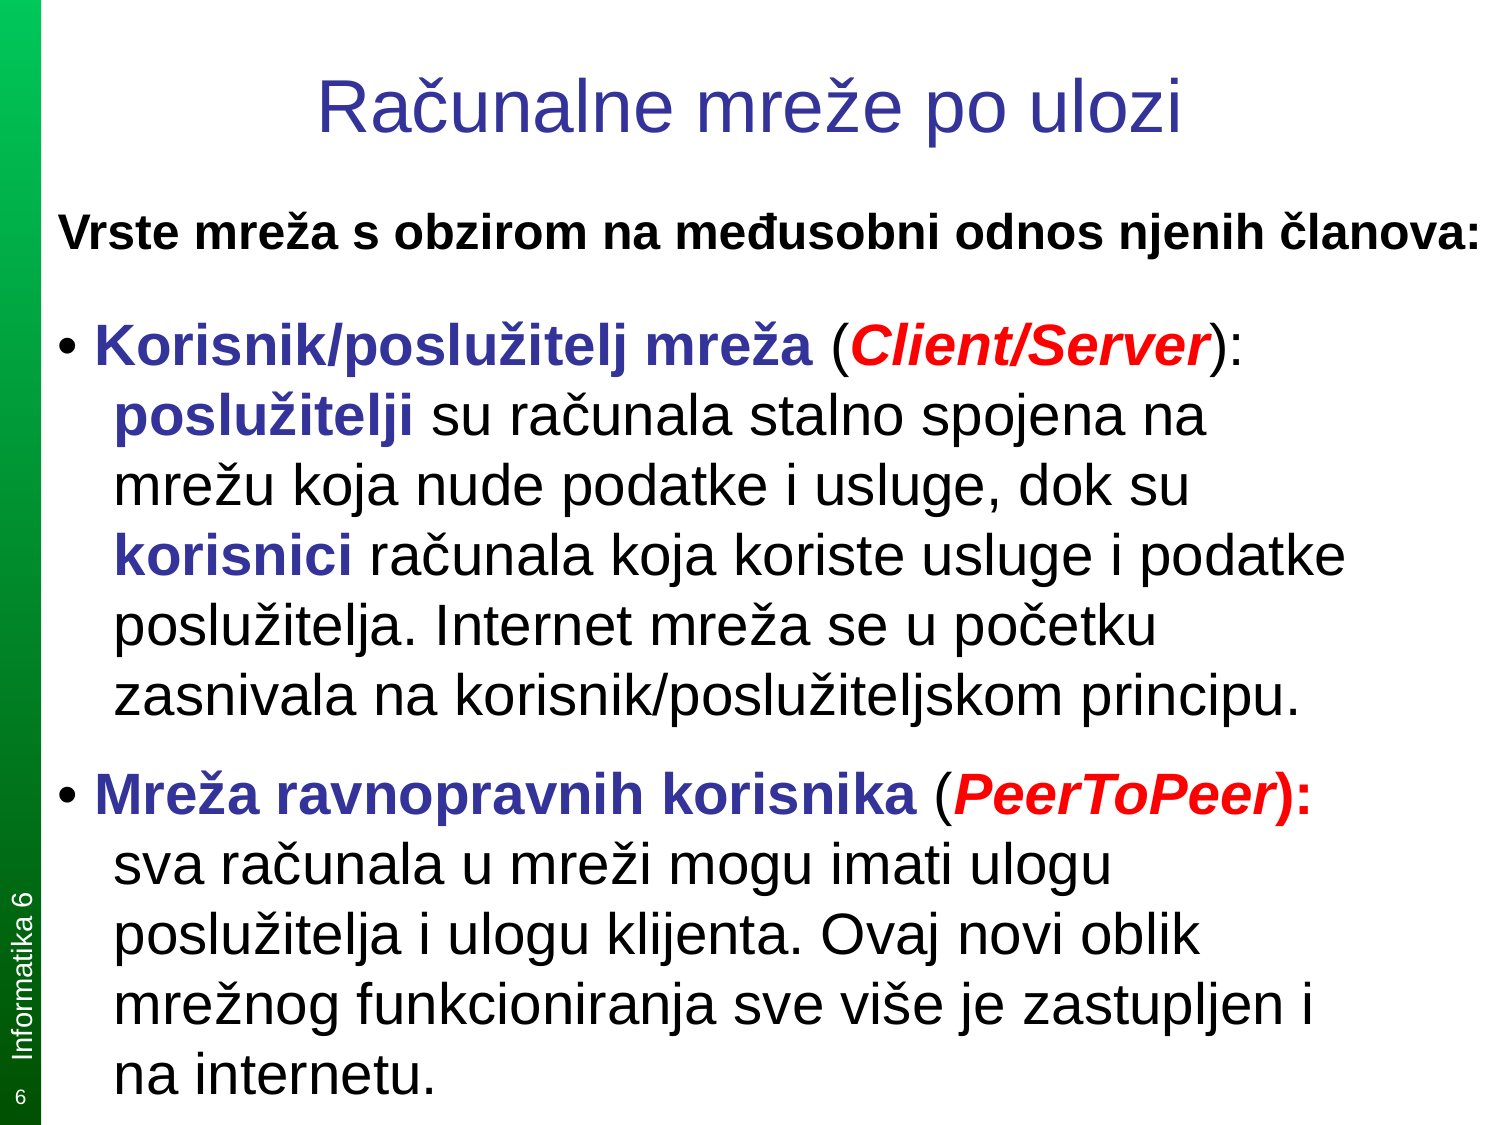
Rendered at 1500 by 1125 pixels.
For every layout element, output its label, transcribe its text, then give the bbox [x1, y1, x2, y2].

text_box Vrste mreža s obzirom na međusobni odnos njenih članova: [42, 191, 1500, 267]
title Računalne mreže po ulozi [74, 8, 1426, 191]
text_box • Korisnik/poslužitelj mreža (Client/Server): poslužitelji su računala stalno spojena na mrežu koja nude podatke i usluge, dok su korisnici računala koja koriste usluge i podatke poslužitelja. Internet mreža se u početku zasnivala na korisnik/poslužiteljskom principu. • Mreža ravnopravnih korisnika (PeerToPeer): sva računala u mreži mogu imati ulogu poslužitelja i ulogu klijenta. Ovaj novi oblik mrežnog funkcioniranja sve više je zastupljen i na internetu. [42, 299, 1381, 1125]
